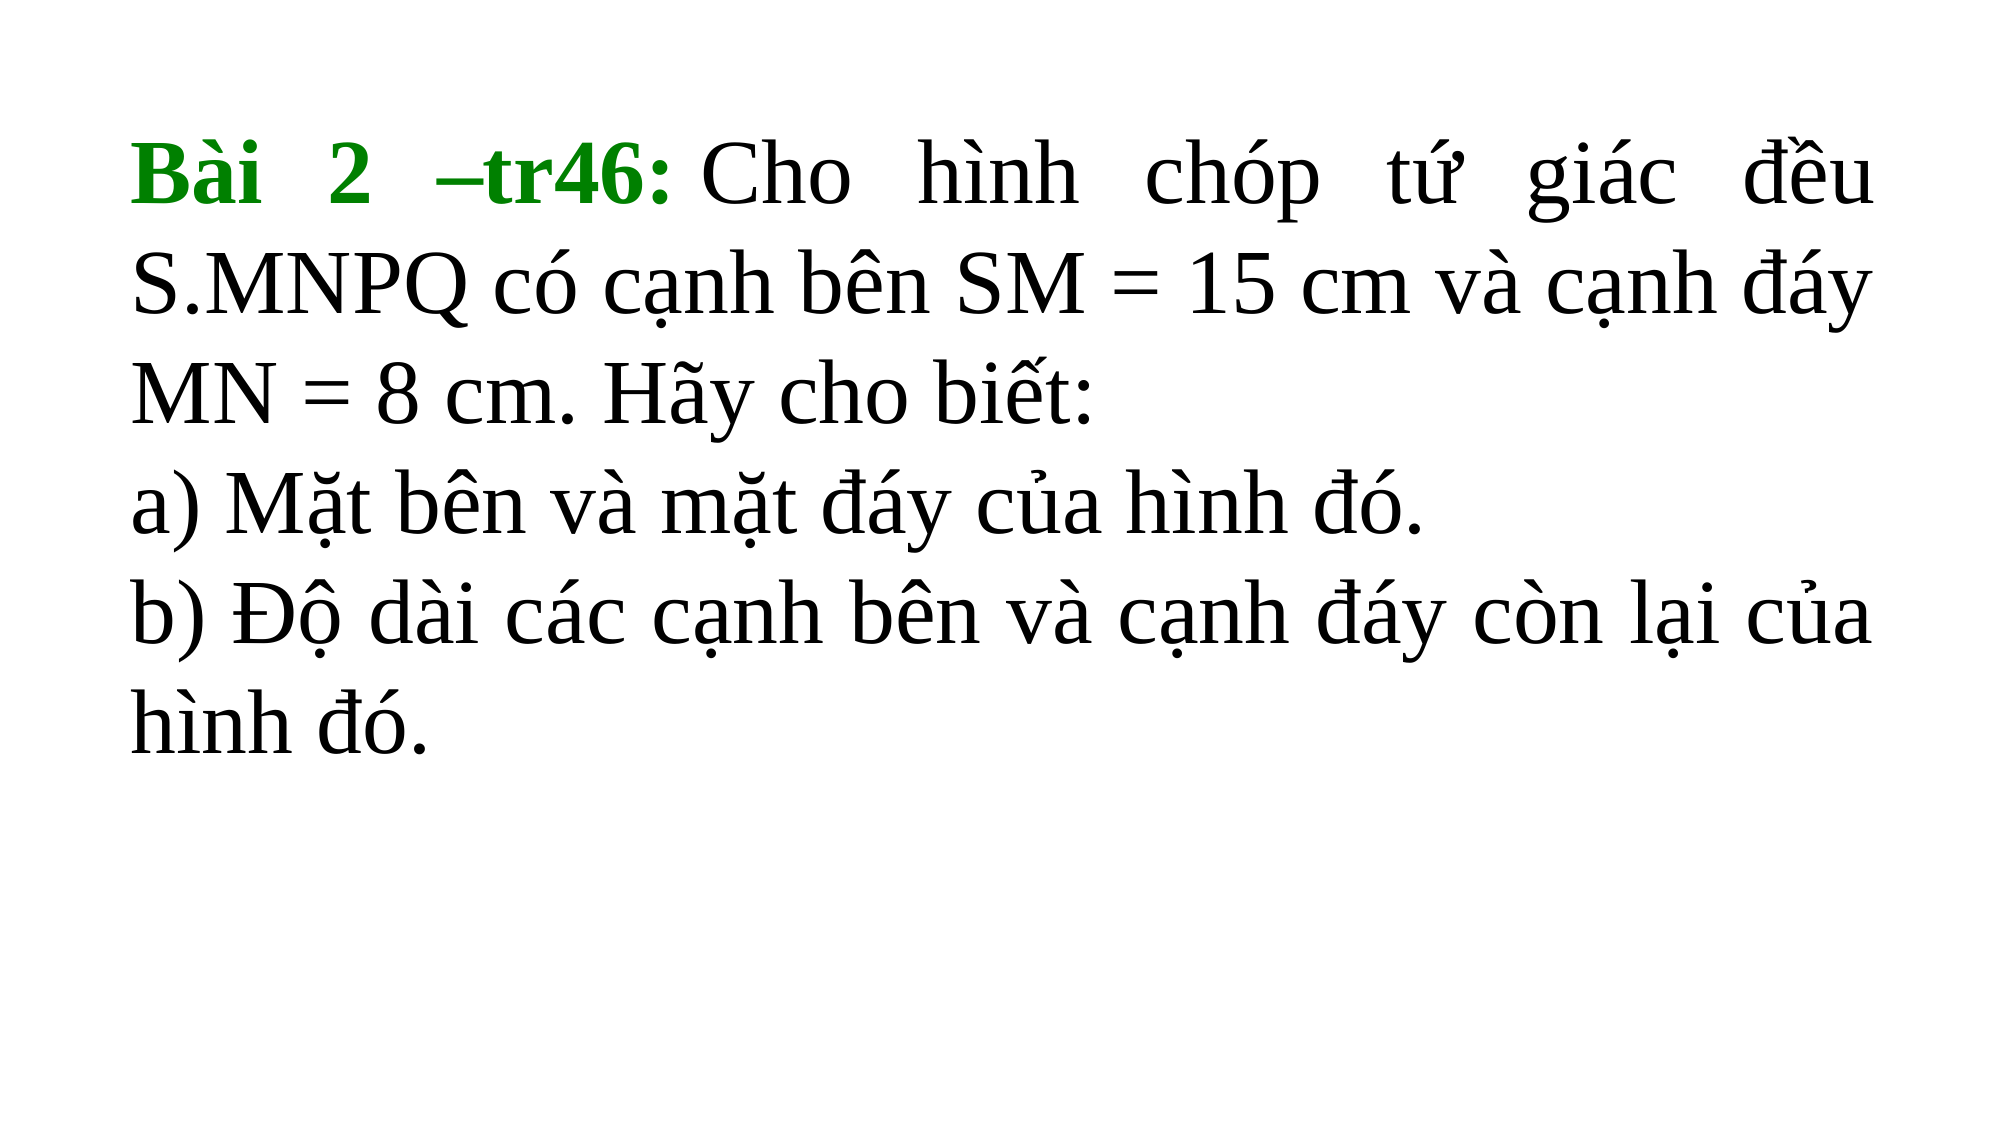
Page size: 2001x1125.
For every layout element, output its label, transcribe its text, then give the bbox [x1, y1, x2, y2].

text_box Bài 2 –tr46: Cho hình chóp tứ giác đều S.MNPQ có cạnh bên SM = 15 cm và cạnh đáy MN = 8 cm. Hãy cho biết: a) Mặt bên và mặt đáy của hình đó. b) Độ dài các cạnh bên và cạnh đáy còn lại của hình đó. [115, 104, 1893, 780]
